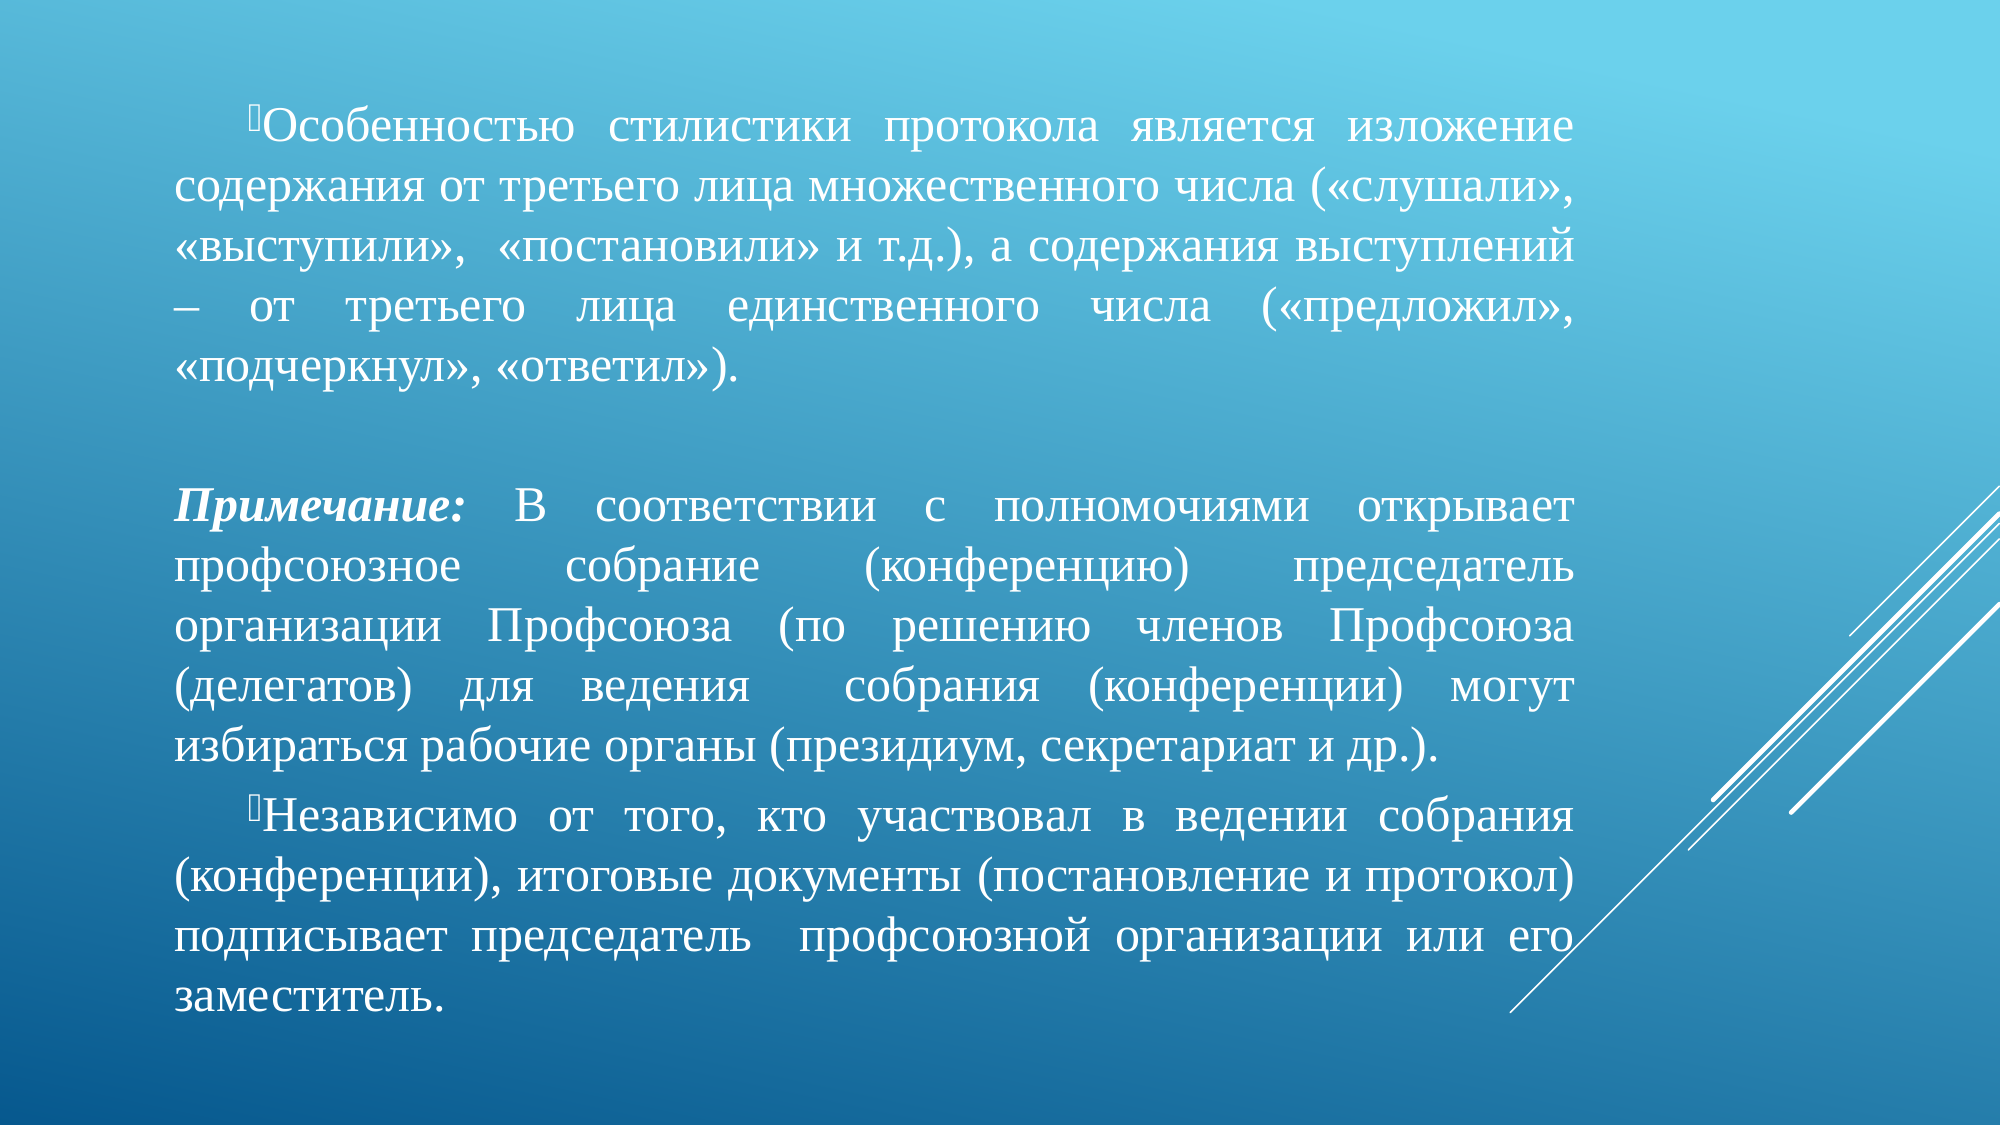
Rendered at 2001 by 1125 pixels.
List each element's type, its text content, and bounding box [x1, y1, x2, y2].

list Особенностью стилистики протокола является изложение содержания от третьего лица множественного числа («слушали», «выступили», «постановили» и т.д.), а содержания выступлений – от третьего лица единственного числа («предложил», «подчеркнул», «ответил»). Примечание: В соответствии с полномочиями открывает профсоюзное собрание (конференцию) председатель организации Профсоюза (по решению членов Профсоюза (делегатов) для ведения собрания (конференции) могут избираться рабочие органы (президиум, секретариат и др.). Независимо от того, кто участвовал в ведении собрания (конференции), итоговые документы (постановление и протокол) подписывает председатель профсоюзной организации или его заместитель. [112, 24, 1591, 1037]
